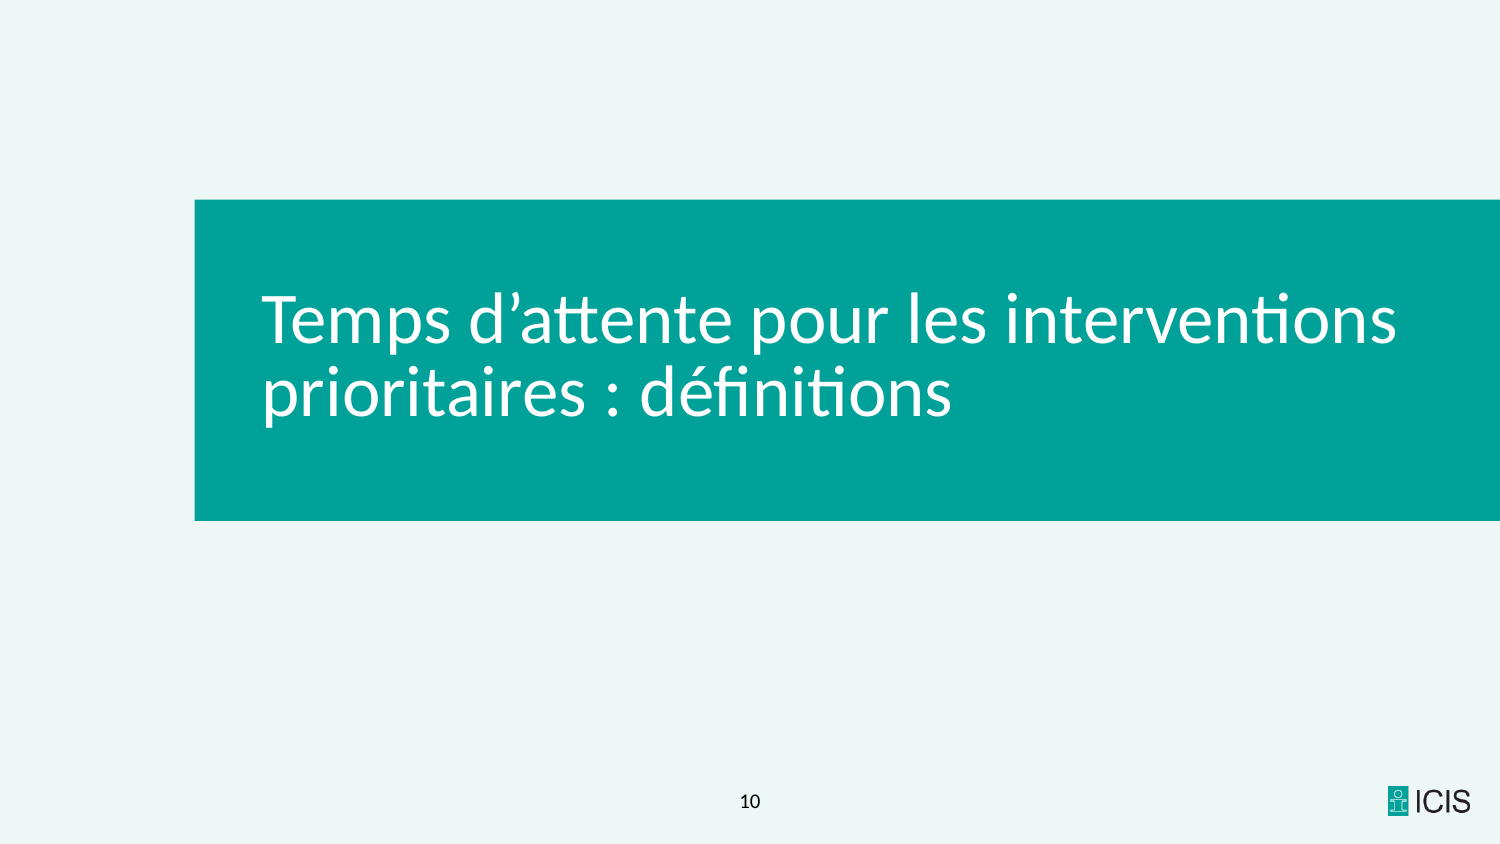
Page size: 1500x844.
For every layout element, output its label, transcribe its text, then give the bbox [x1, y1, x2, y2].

picture [1388, 786, 1470, 816]
list Temps d’attente pour les interventions prioritaires : définitions [194, 199, 1500, 521]
